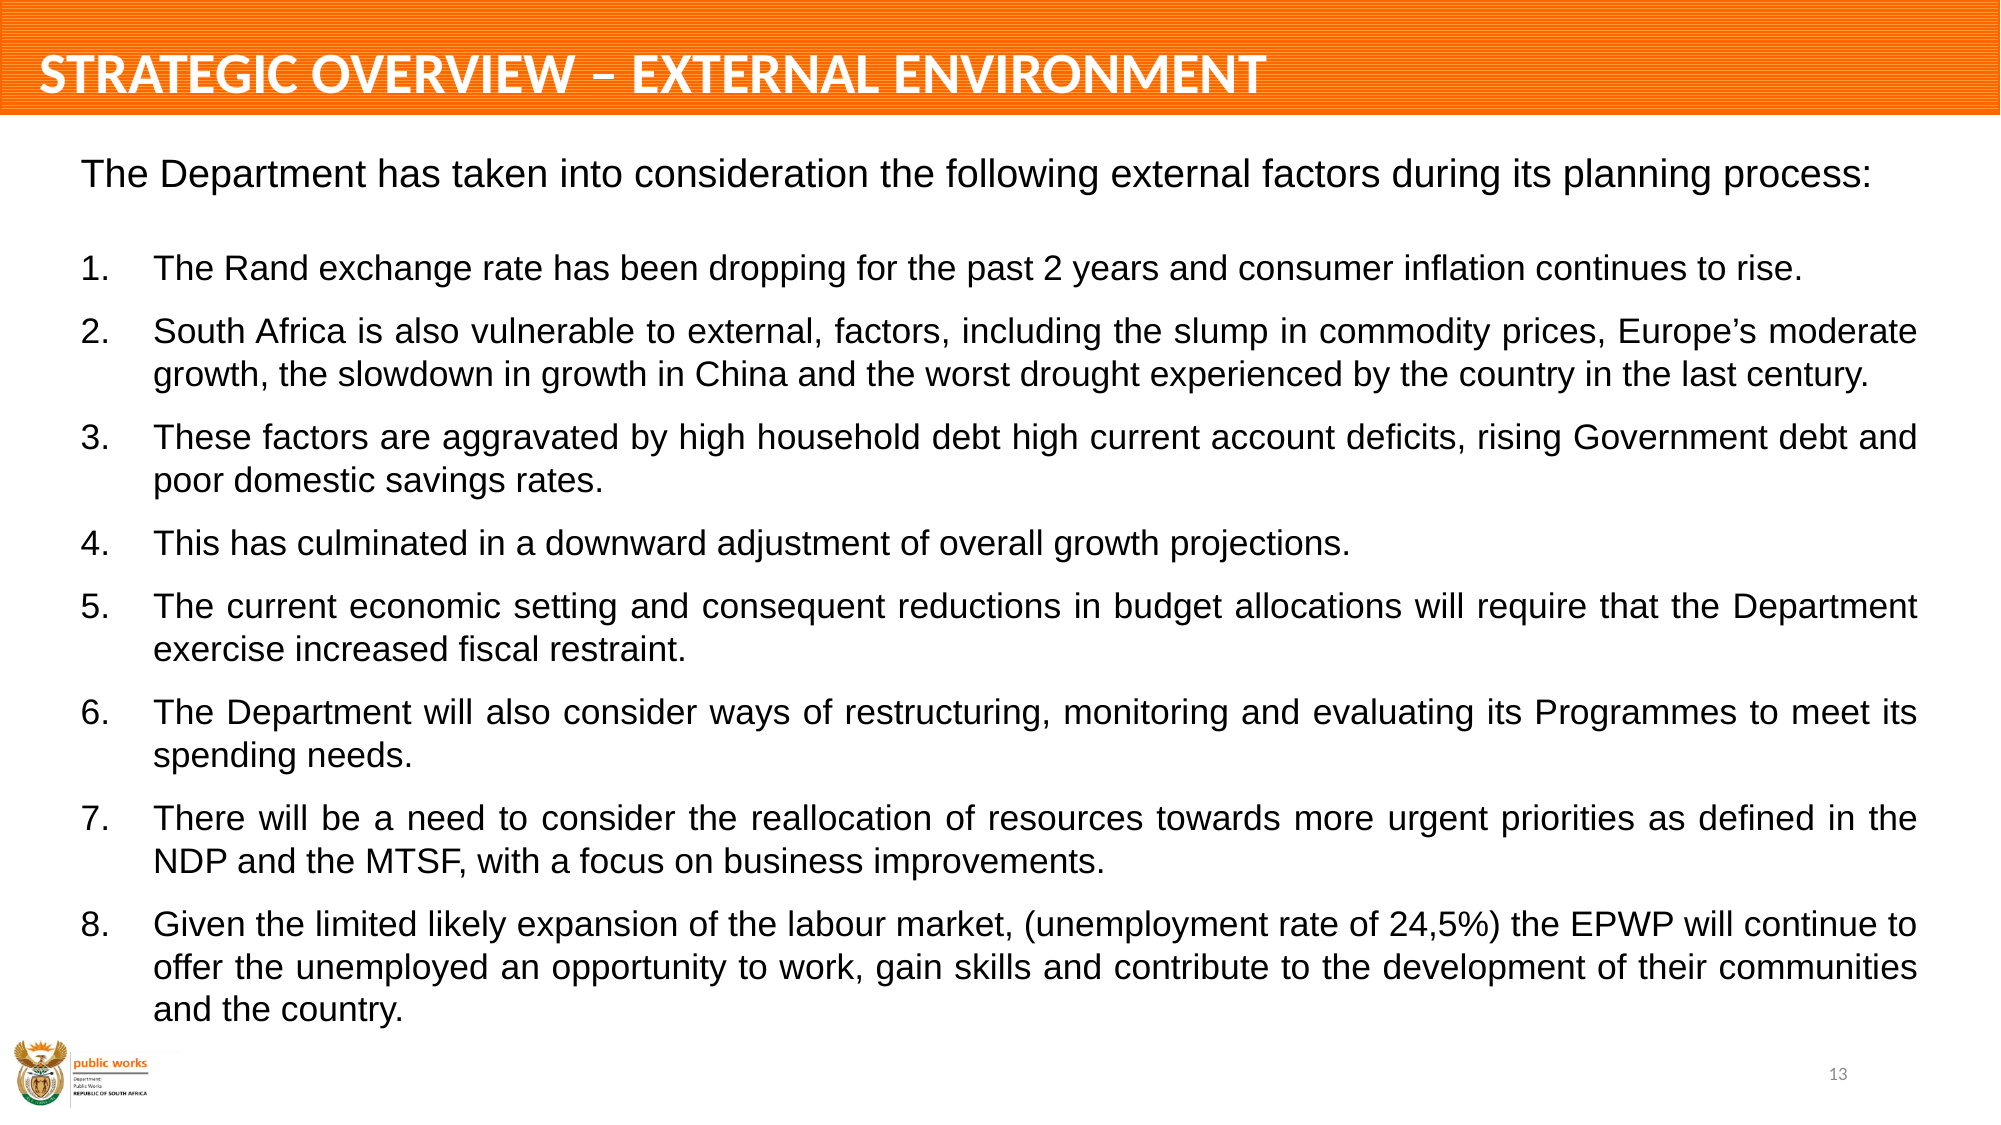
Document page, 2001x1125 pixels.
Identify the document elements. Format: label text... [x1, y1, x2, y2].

picture [14, 1040, 181, 1109]
slide_number 13 [1412, 1042, 1863, 1103]
text_box STRATEGIC OVERVIEW – EXTERNAL ENVIRONMENT [24, 27, 1425, 113]
text_box The Department has taken into consideration the following external factors during its planning process: The Rand exchange rate has been dropping for the past 2 years and consumer inflation continues to rise. South Africa is also vulnerable to external, factors, including the slump in commodity prices, Europe’s moderate growth, the slowdown in growth in China and the worst drought experienced by the country in the last century. These factors are aggravated by high household debt high current account deficits, rising Government debt and poor domestic savings rates. This has culminated in a downward adjustment of overall growth projections. The current economic setting and consequent reductions in budget allocations will require that the Department exercise increased fiscal restraint. The Department will also consider ways of restructuring, monitoring and evaluating its Programmes to meet its spending needs. There will be a need to consider the reallocation of resources towards more urgent priorities as defined in the NDP and the MTSF, with a focus on business improvements. Given the limited likely expansion of the labour market, (unemployment rate of 24,5%) the EPWP will continue to offer the unemployed an opportunity to work, gain skills and contribute to the development of their communities and the country. [65, 140, 1935, 1037]
text_box [0, 0, 2000, 113]
